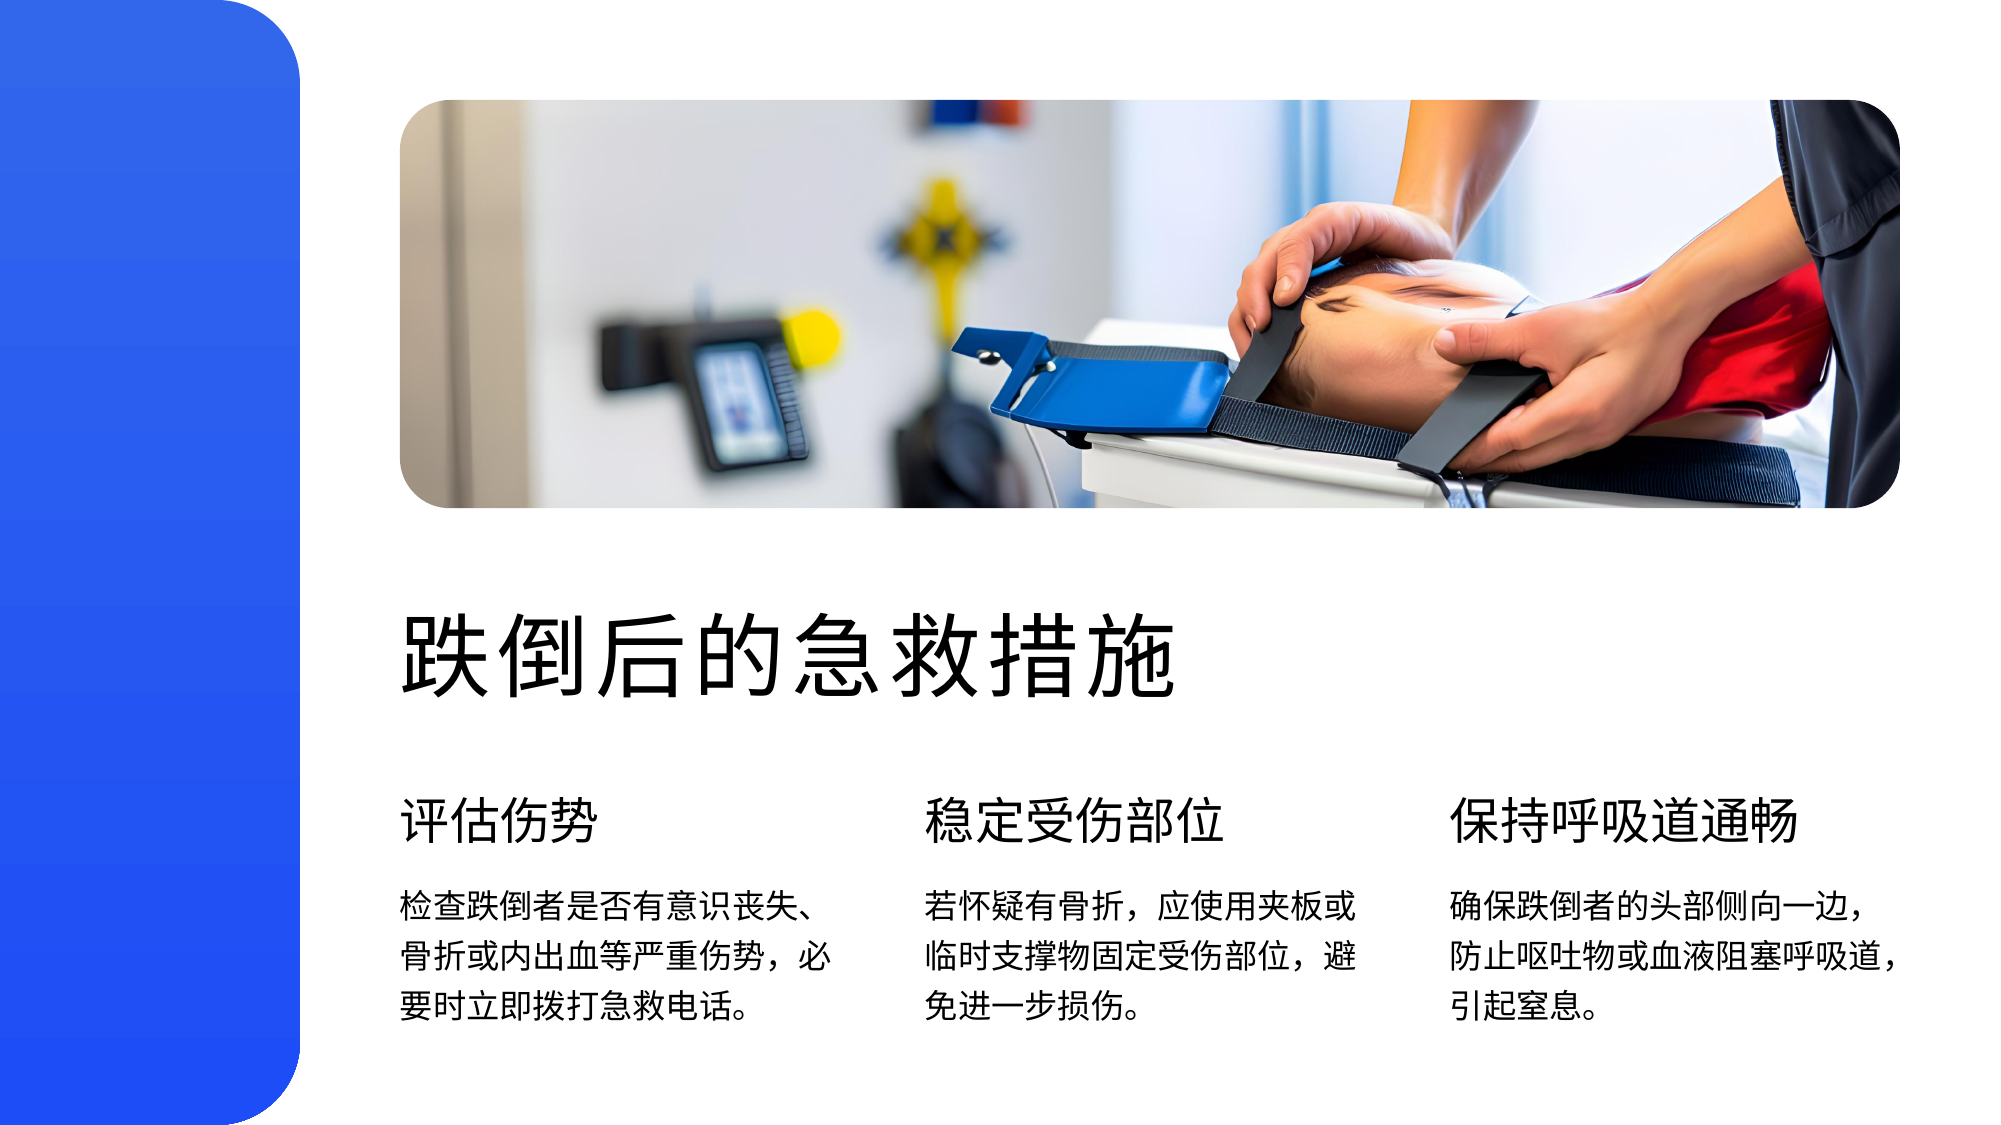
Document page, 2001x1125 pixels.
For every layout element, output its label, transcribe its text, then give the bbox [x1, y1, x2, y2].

text_box [0, 0, 301, 1125]
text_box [399, 782, 1913, 1026]
picture [399, 99, 1901, 509]
title 跌倒后的急救措施 [399, 583, 1923, 709]
